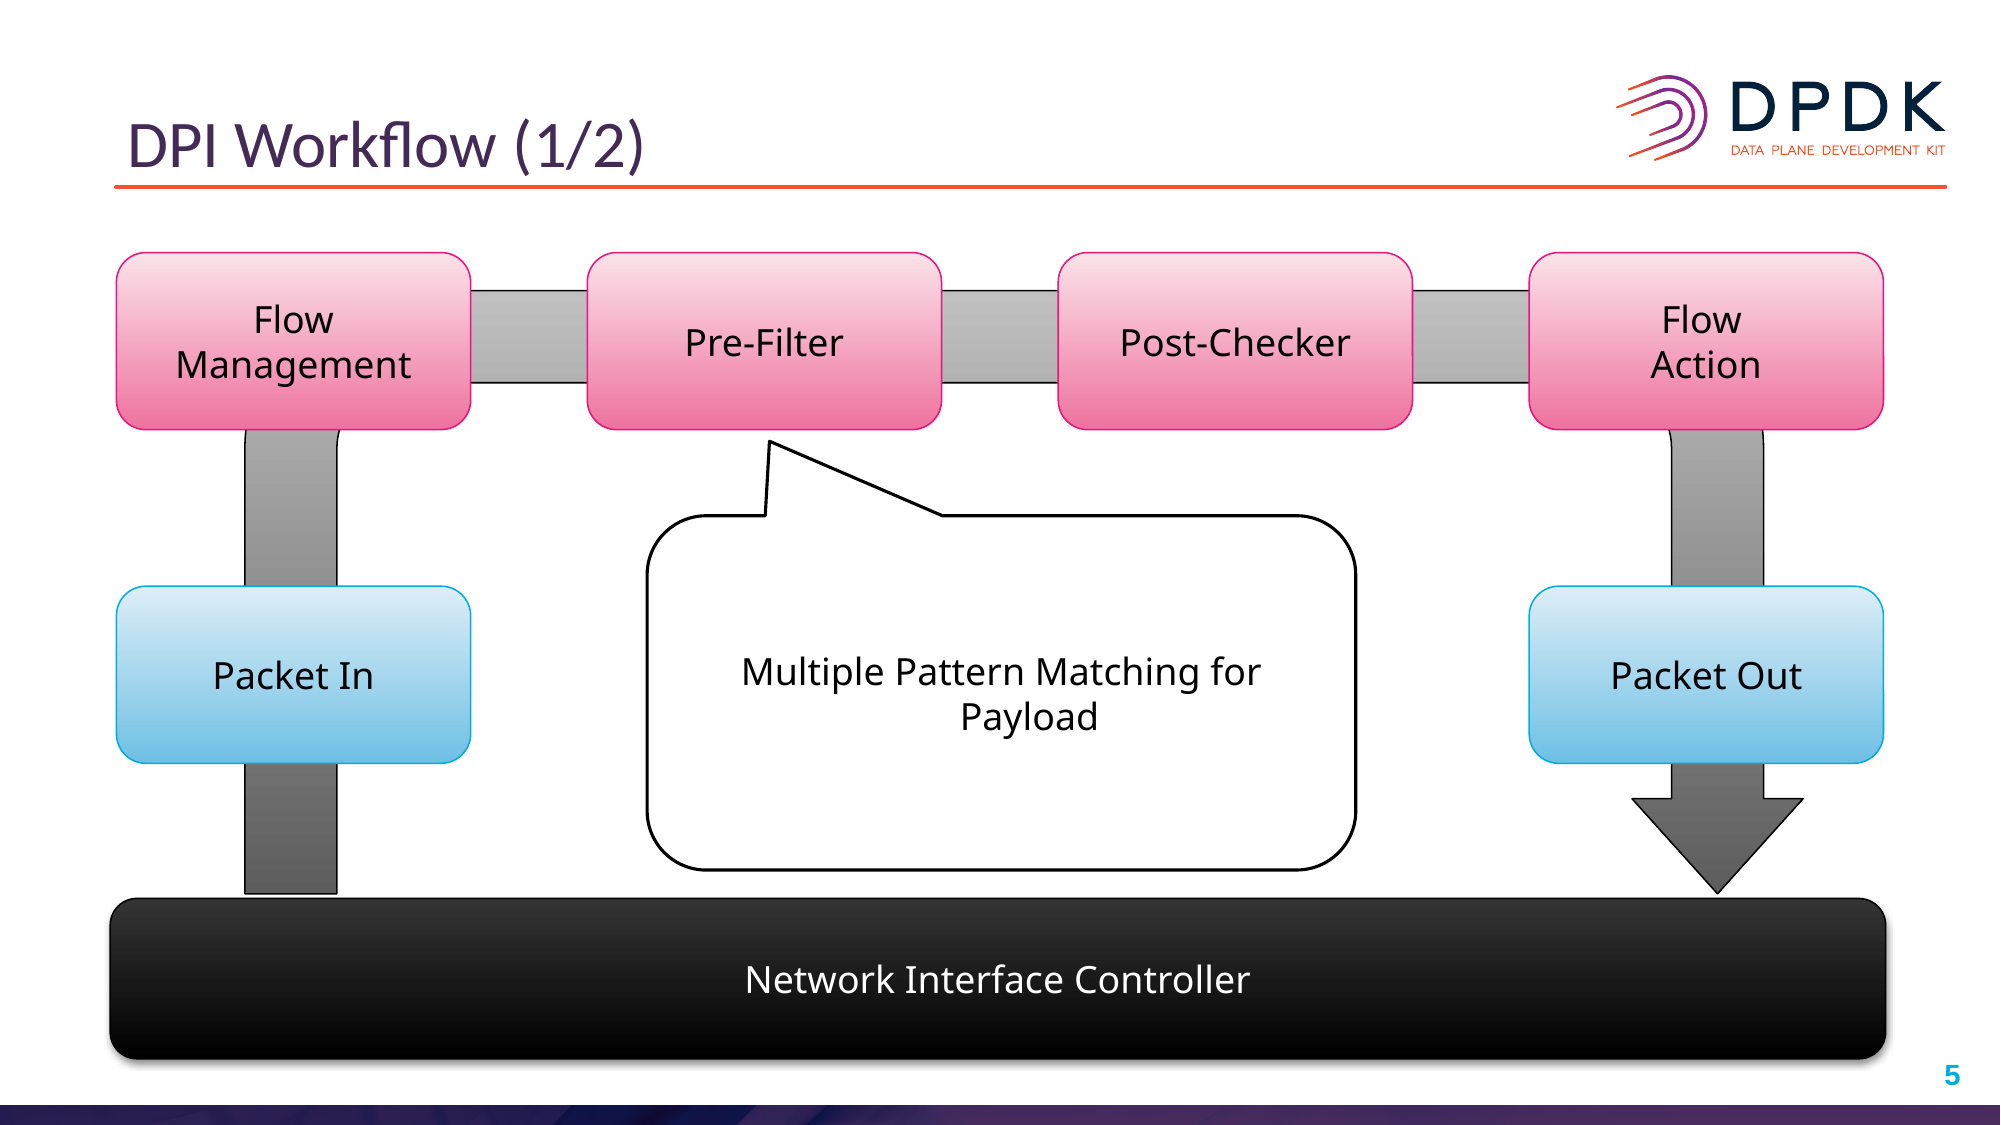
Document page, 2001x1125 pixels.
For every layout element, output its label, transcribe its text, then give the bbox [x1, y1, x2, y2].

text_box [1414, 289, 1528, 384]
text_box Pre-Filter [586, 251, 943, 431]
text_box [943, 289, 1057, 384]
text_box Post-Checker [1057, 251, 1414, 431]
text_box Multiple Pattern Matching for Payload [645, 439, 1358, 872]
picture [1616, 75, 1946, 161]
text_box Network Interface Controller [109, 897, 1887, 1060]
text_box Flow Action [1528, 251, 1885, 431]
text_box Packet In [115, 585, 472, 765]
picture [0, 1105, 2000, 1125]
text_box [1631, 765, 1804, 895]
text_box [244, 765, 338, 895]
text_box Flow Management [115, 251, 472, 431]
text_box Packet Out [1528, 585, 1885, 765]
text_box [1668, 431, 1765, 585]
title DPI Workflow (1/2) [112, 82, 1550, 199]
text_box [472, 289, 586, 384]
text_box [244, 431, 340, 585]
